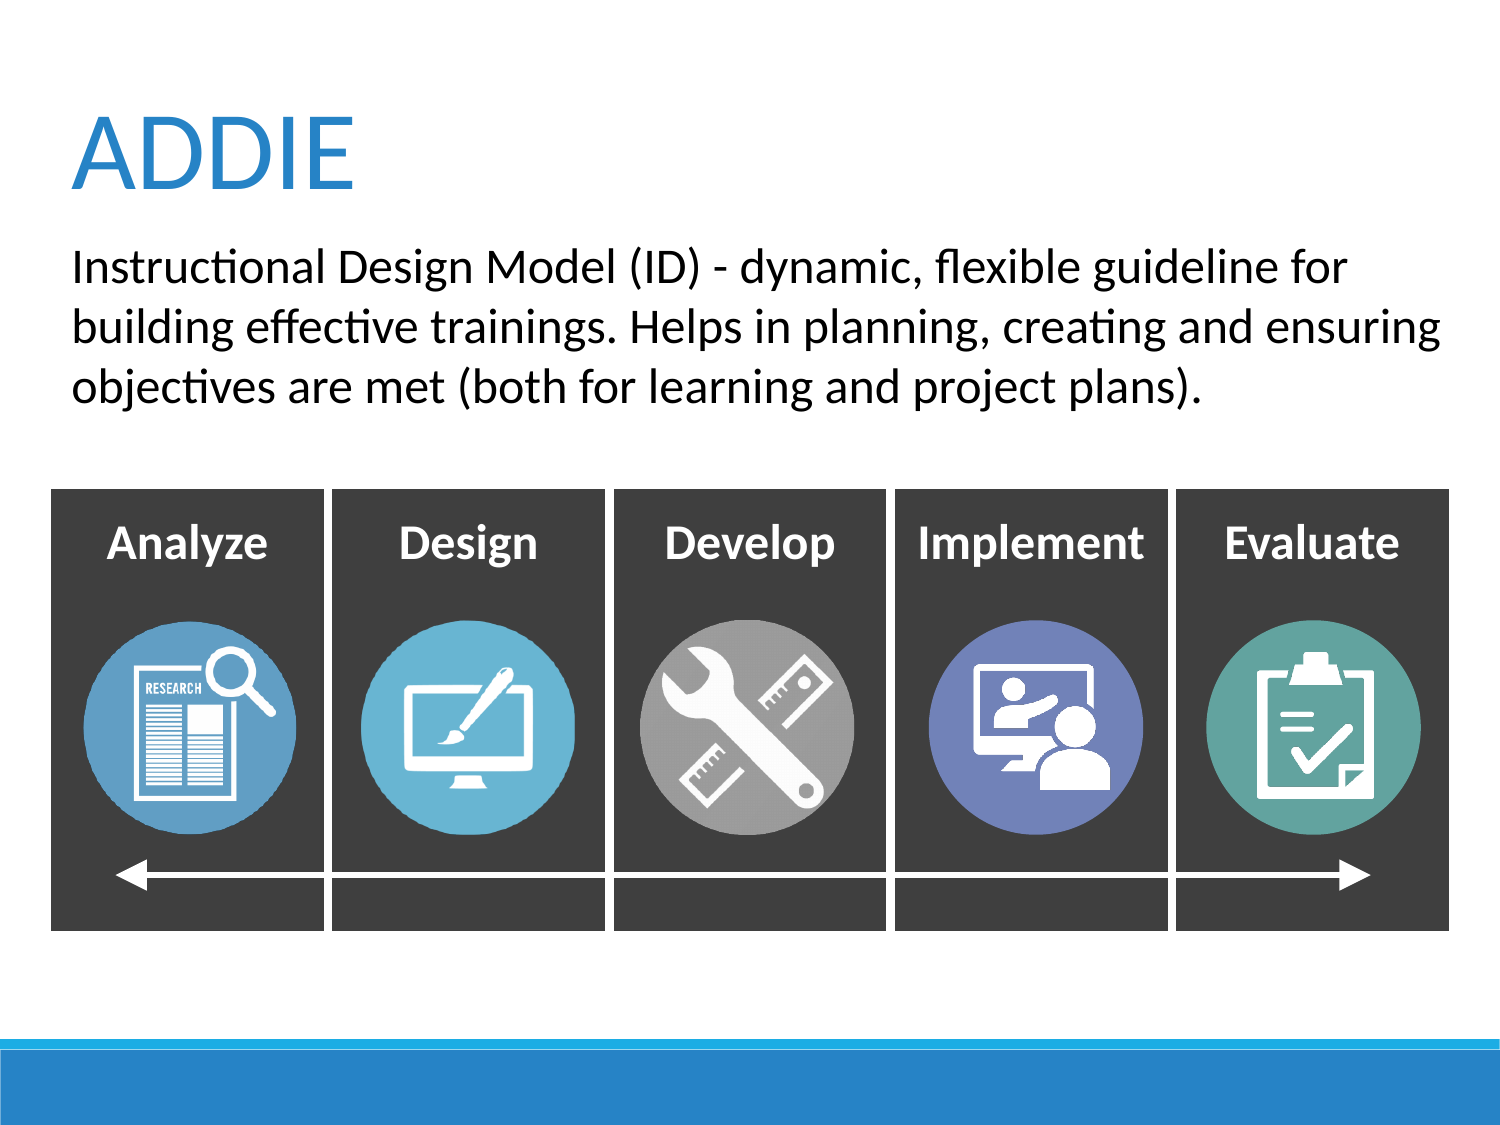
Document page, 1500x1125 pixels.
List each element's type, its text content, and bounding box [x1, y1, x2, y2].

list ADDIE [56, 85, 1081, 213]
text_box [46, 484, 1454, 936]
text_box Instructional Design Model (ID) - dynamic, flexible guideline for building effective trainings. Helps in planning, creating and ensuring objectives are met (both for learning and project plans). [56, 226, 1484, 424]
